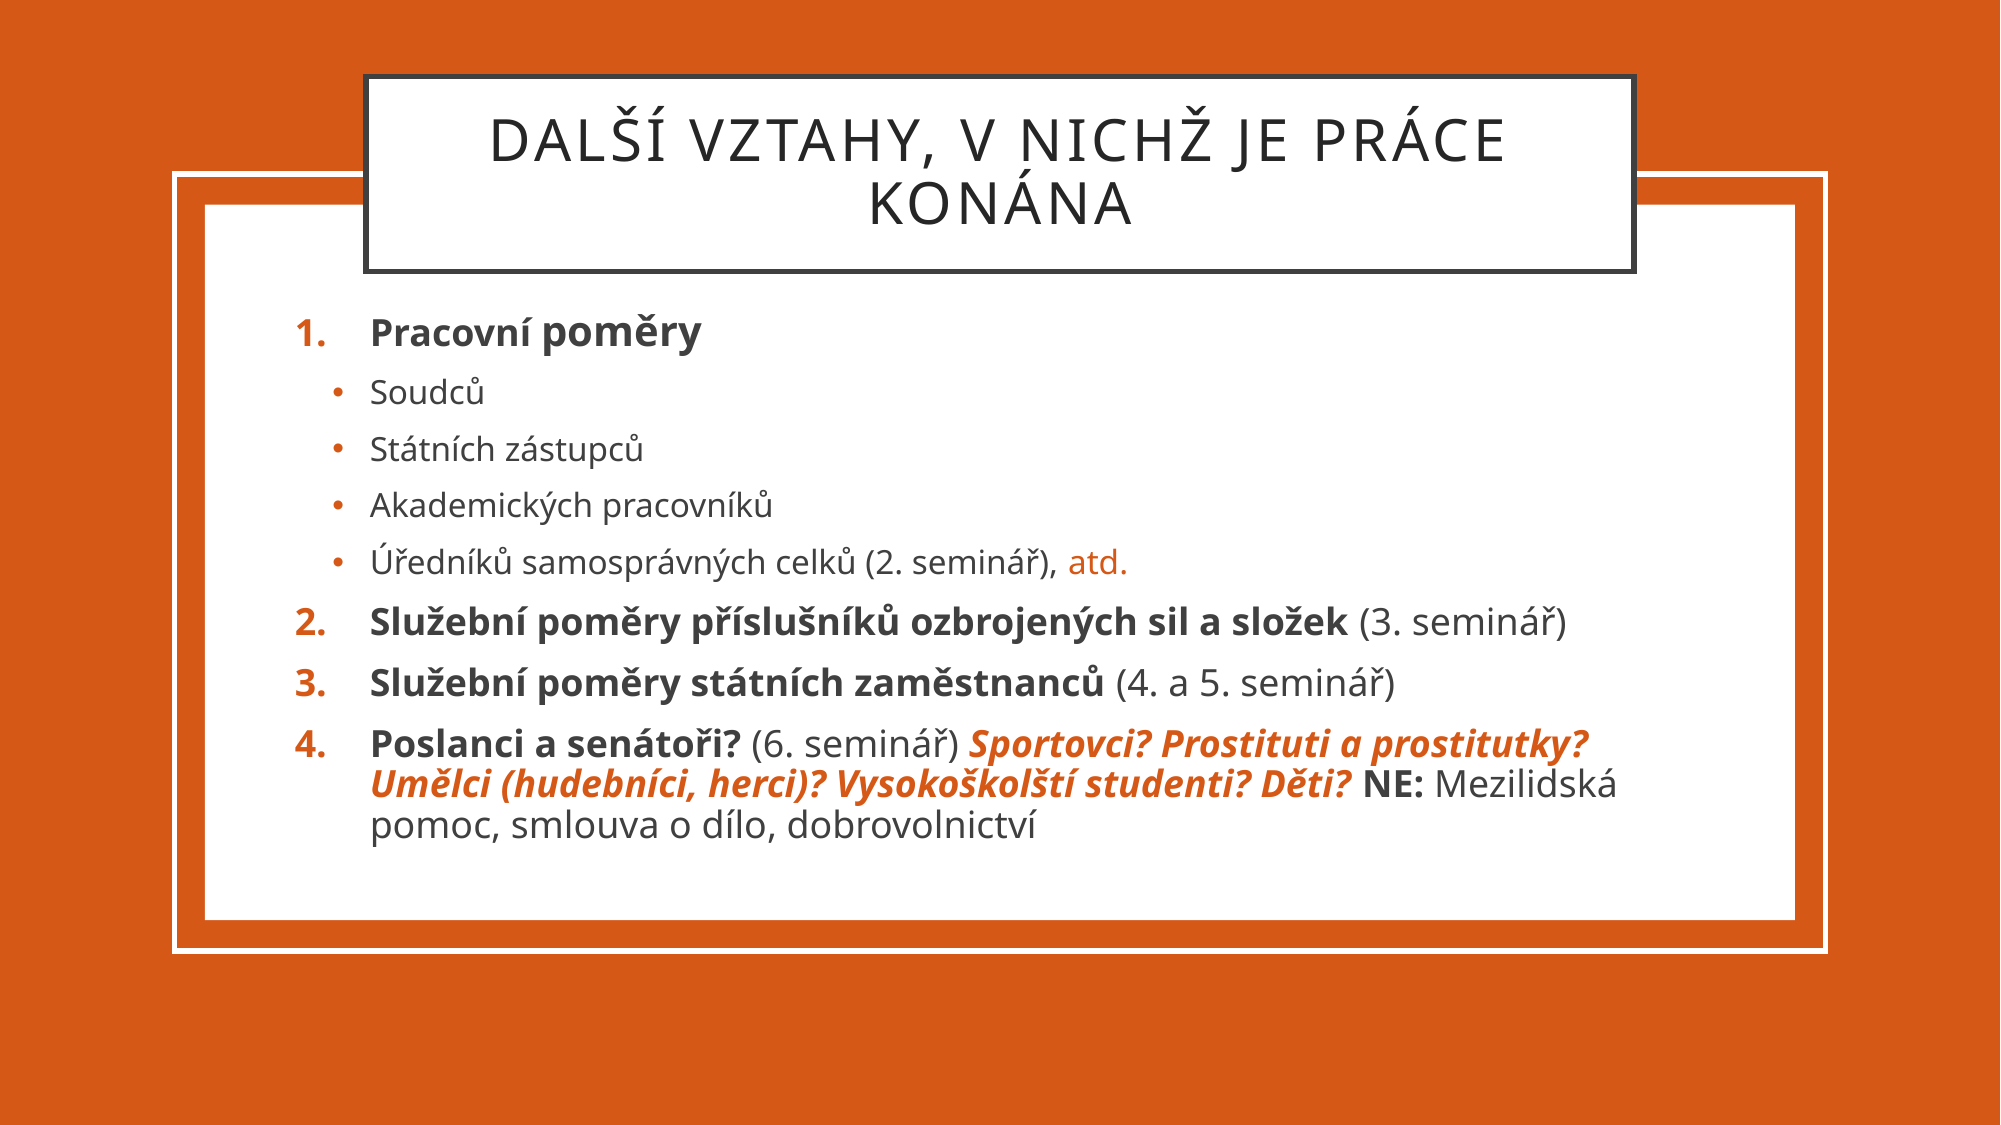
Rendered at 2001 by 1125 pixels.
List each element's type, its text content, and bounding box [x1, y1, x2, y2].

text_box [0, 0, 2000, 1125]
text_box [173, 173, 1827, 952]
list Pracovní poměry Soudců Státních zástupců Akademických pracovníků Úředníků samosprávných celků (2. seminář), atd. Služební poměry příslušníků ozbrojených sil a složek (3. seminář) Služební poměry státních zaměstnanců (4. a 5. seminář) Poslanci a senátoři? (6. seminář) Sportovci? Prostituti a prostitutky? Umělci (hudebníci, herci)? Vysokoškolští studenti? Děti? NE: Mezilidská pomoc, smlouva o dílo, dobrovolnictví [279, 302, 1721, 881]
title Další vztahy, v nichž je práce konána [363, 74, 1637, 274]
